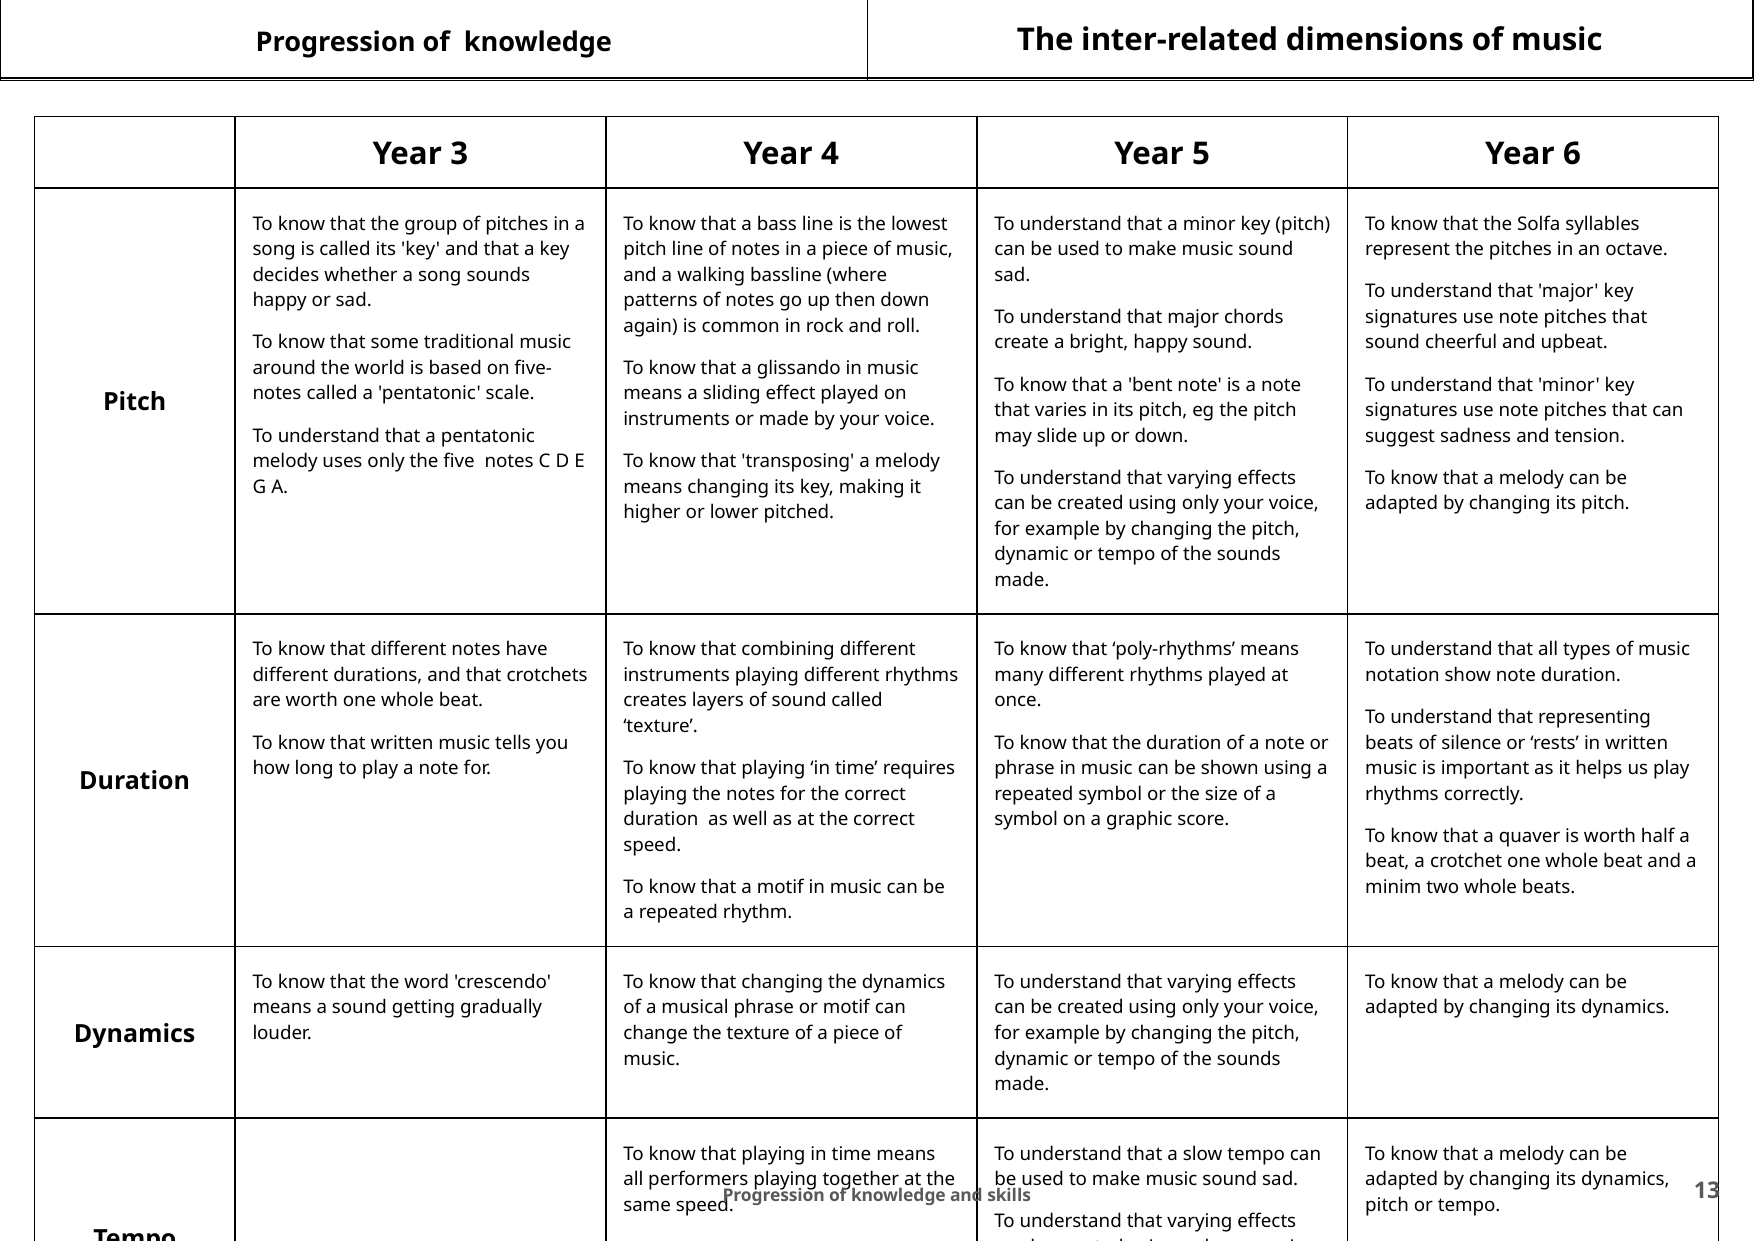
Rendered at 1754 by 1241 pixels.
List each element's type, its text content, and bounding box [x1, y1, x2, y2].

table_cell To know that changing the dynamics of a musical phrase or motif can change the texture of a piece of music. [607, 947, 976, 1117]
table_header [35, 117, 234, 187]
table_cell To know that the word 'crescendo' means a sound getting gradually louder. [236, 947, 605, 1117]
table_cell To know that the group of pitches in a song is called its 'key' and that a key decides whether a song sounds happy or sad. To know that some traditional music around the world is based on five-notes called a 'pentatonic' scale. To understand that a pentatonic melody uses only the five notes C D E G A. [236, 189, 605, 613]
table_cell Dynamics [35, 947, 234, 1117]
slide_number ‹#› [1634, 1142, 1740, 1238]
table_cell To know that ‘poly-rhythms’ means many different rhythms played at once. To know that the duration of a note or phrase in music can be shown using a repeated symbol or the size of a symbol on a graphic score. [978, 615, 1347, 946]
table_cell To know that a melody can be adapted by changing its dynamics, pitch or tempo. [1348, 1119, 1718, 1241]
table_cell Duration [35, 615, 234, 946]
table_cell To know that different notes have different durations, and that crotchets are worth one whole beat. To know that written music tells you how long to play a note for. [236, 615, 605, 946]
subtitle Progression of knowledge and skills [630, 1160, 1124, 1226]
table_cell Tempo [35, 1119, 234, 1241]
table_header Year 4 [607, 117, 976, 187]
table_header Year 6 [1348, 117, 1718, 187]
table_header Year 3 [236, 117, 605, 187]
table_cell To know that a melody can be adapted by changing its dynamics. [1348, 947, 1718, 1117]
table_cell To understand that varying effects can be created using only your voice, for example by changing the pitch, dynamic or tempo of the sounds made. [978, 947, 1347, 1117]
subtitle The inter-related dimensions of music [867, 0, 1753, 79]
table_cell To know that the Solfa syllables represent the pitches in an octave. To understand that 'major' key signatures use note pitches that sound cheerful and upbeat. To understand that 'minor' key signatures use note pitches that can suggest sadness and tension. To know that a melody can be adapted by changing its pitch. [1348, 189, 1718, 613]
table_cell To know that playing in time means all performers playing together at the same speed. [607, 1119, 976, 1241]
table_cell To understand that a minor key (pitch) can be used to make music sound sad. To understand that major chords create a bright, happy sound. To know that a 'bent note' is a note that varies in its pitch, eg the pitch may slide up or down. To understand that varying effects can be created using only your voice, for example by changing the pitch, dynamic or tempo of the sounds made. [978, 189, 1347, 613]
subtitle Progression of knowledge [0, 0, 867, 79]
table_cell To understand that all types of music notation show note duration. To understand that representing beats of silence or ‘rests’ in written music is important as it helps us play rhythms correctly. To know that a quaver is worth half a beat, a crotchet one whole beat and a minim two whole beats. [1348, 615, 1718, 946]
table_cell To understand that a slow tempo can be used to make music sound sad. To understand that varying effects can be created using only your voice, for example by changing the pitch, dynamic or tempo of the sounds made. [978, 1119, 1347, 1241]
table_cell To know that a bass line is the lowest pitch line of notes in a piece of music, and a walking bassline (where patterns of notes go up then down again) is common in rock and roll. To know that a glissando in music means a sliding effect played on instruments or made by your voice. To know that 'transposing' a melody means changing its key, making it higher or lower pitched. [607, 189, 976, 613]
table_cell To know that combining different instruments playing different rhythms creates layers of sound called ‘texture’. To know that playing ‘in time’ requires playing the notes for the correct duration as well as at the correct speed. To know that a motif in music can be a repeated rhythm. [607, 615, 976, 946]
table_header Year 5 [978, 117, 1347, 187]
table_cell Pitch [35, 189, 234, 613]
table_cell [236, 1119, 605, 1241]
